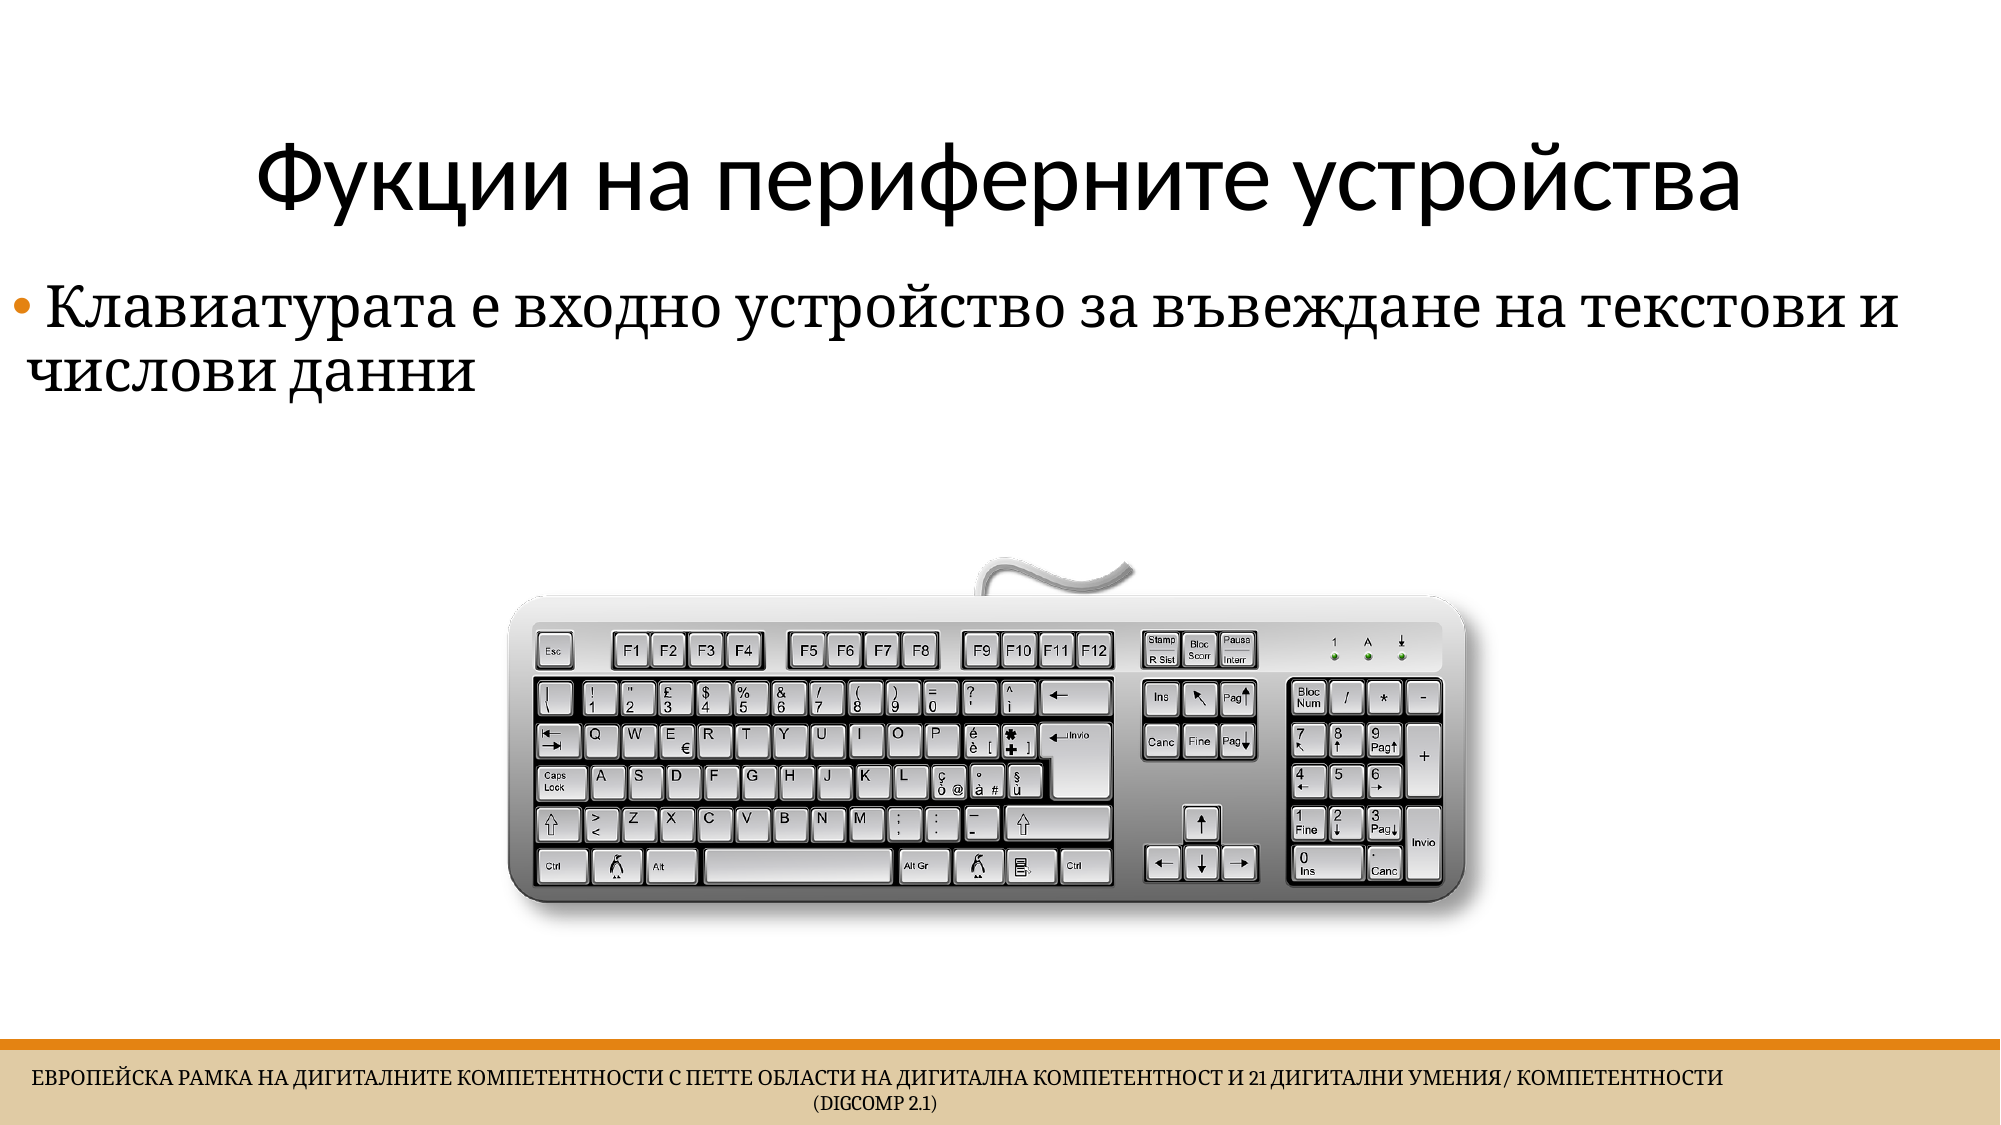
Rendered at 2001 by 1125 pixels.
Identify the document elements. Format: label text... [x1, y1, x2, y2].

footer Европейска Рамка на дигиталните компетентности с петте области на дигитална компетентност и 21 дигитални умения/ компетентности (DigComp 2.1) [0, 1059, 1751, 1120]
list Клавиатурата е входно устройство за въвеждане на текстови и числови данни [0, 265, 2000, 1034]
picture [499, 496, 1501, 998]
title Фукции на периферните устройства [0, 0, 2000, 238]
